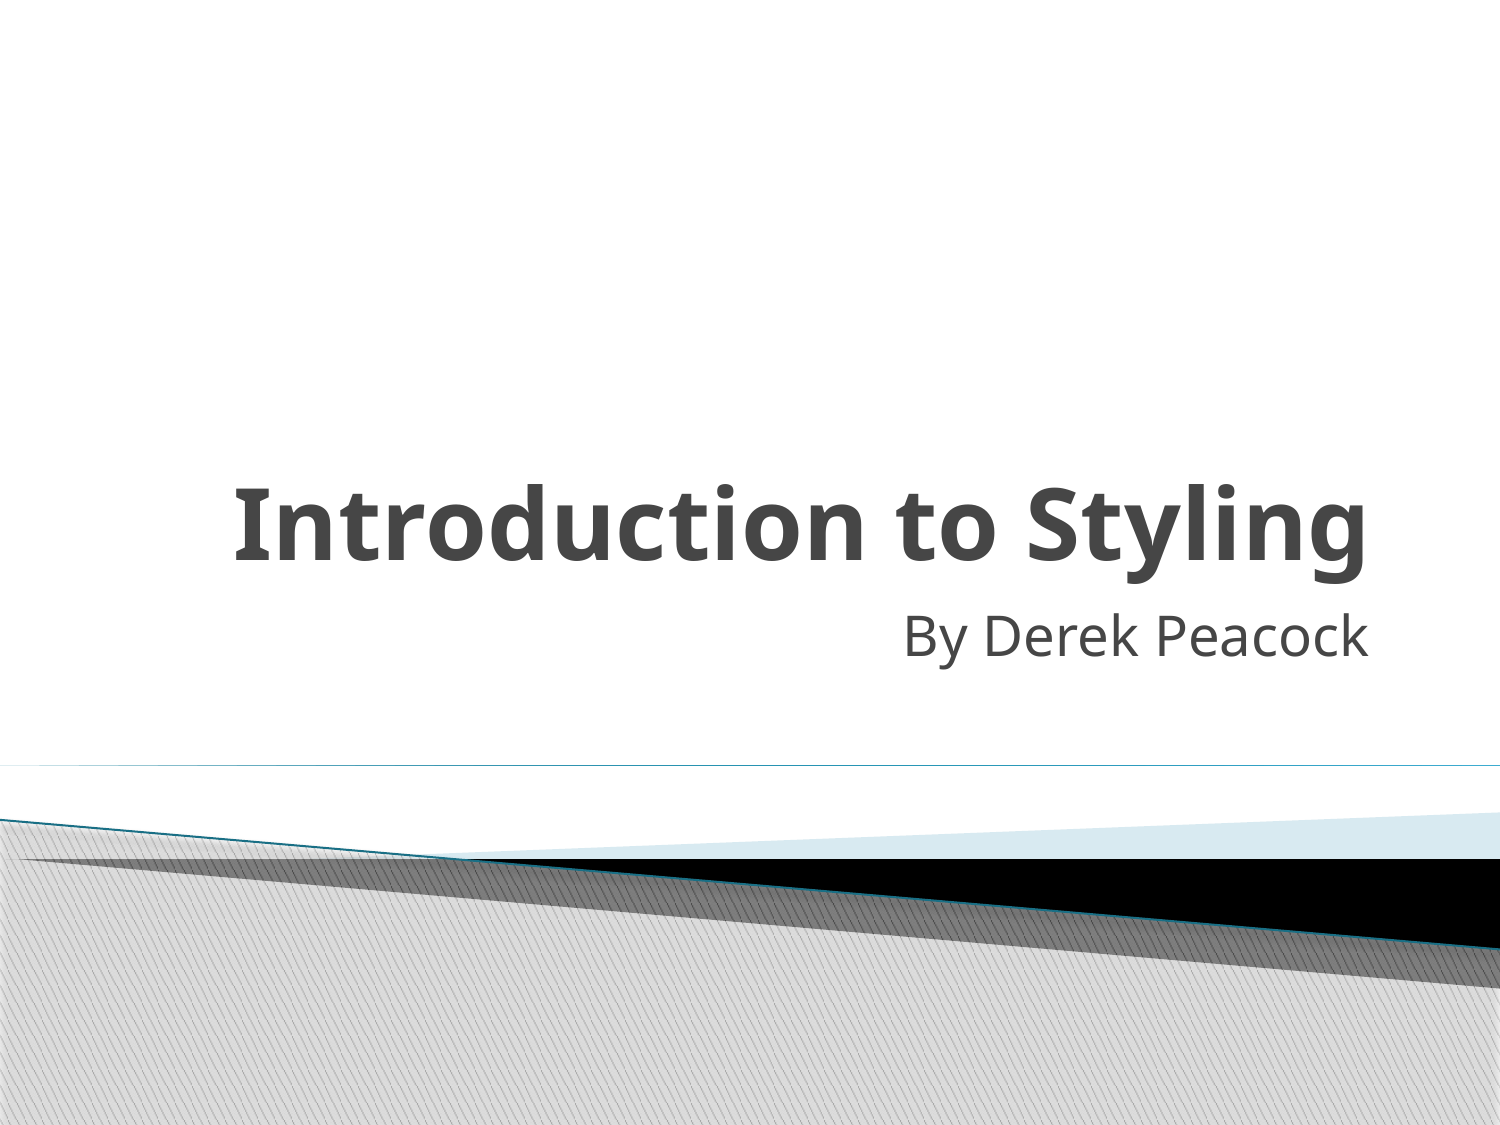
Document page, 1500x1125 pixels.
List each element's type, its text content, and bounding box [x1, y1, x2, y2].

subtitle By Derek Peacock [112, 592, 1388, 790]
title Introduction to Styling [112, 287, 1388, 588]
picture [5, 859, 1500, 989]
